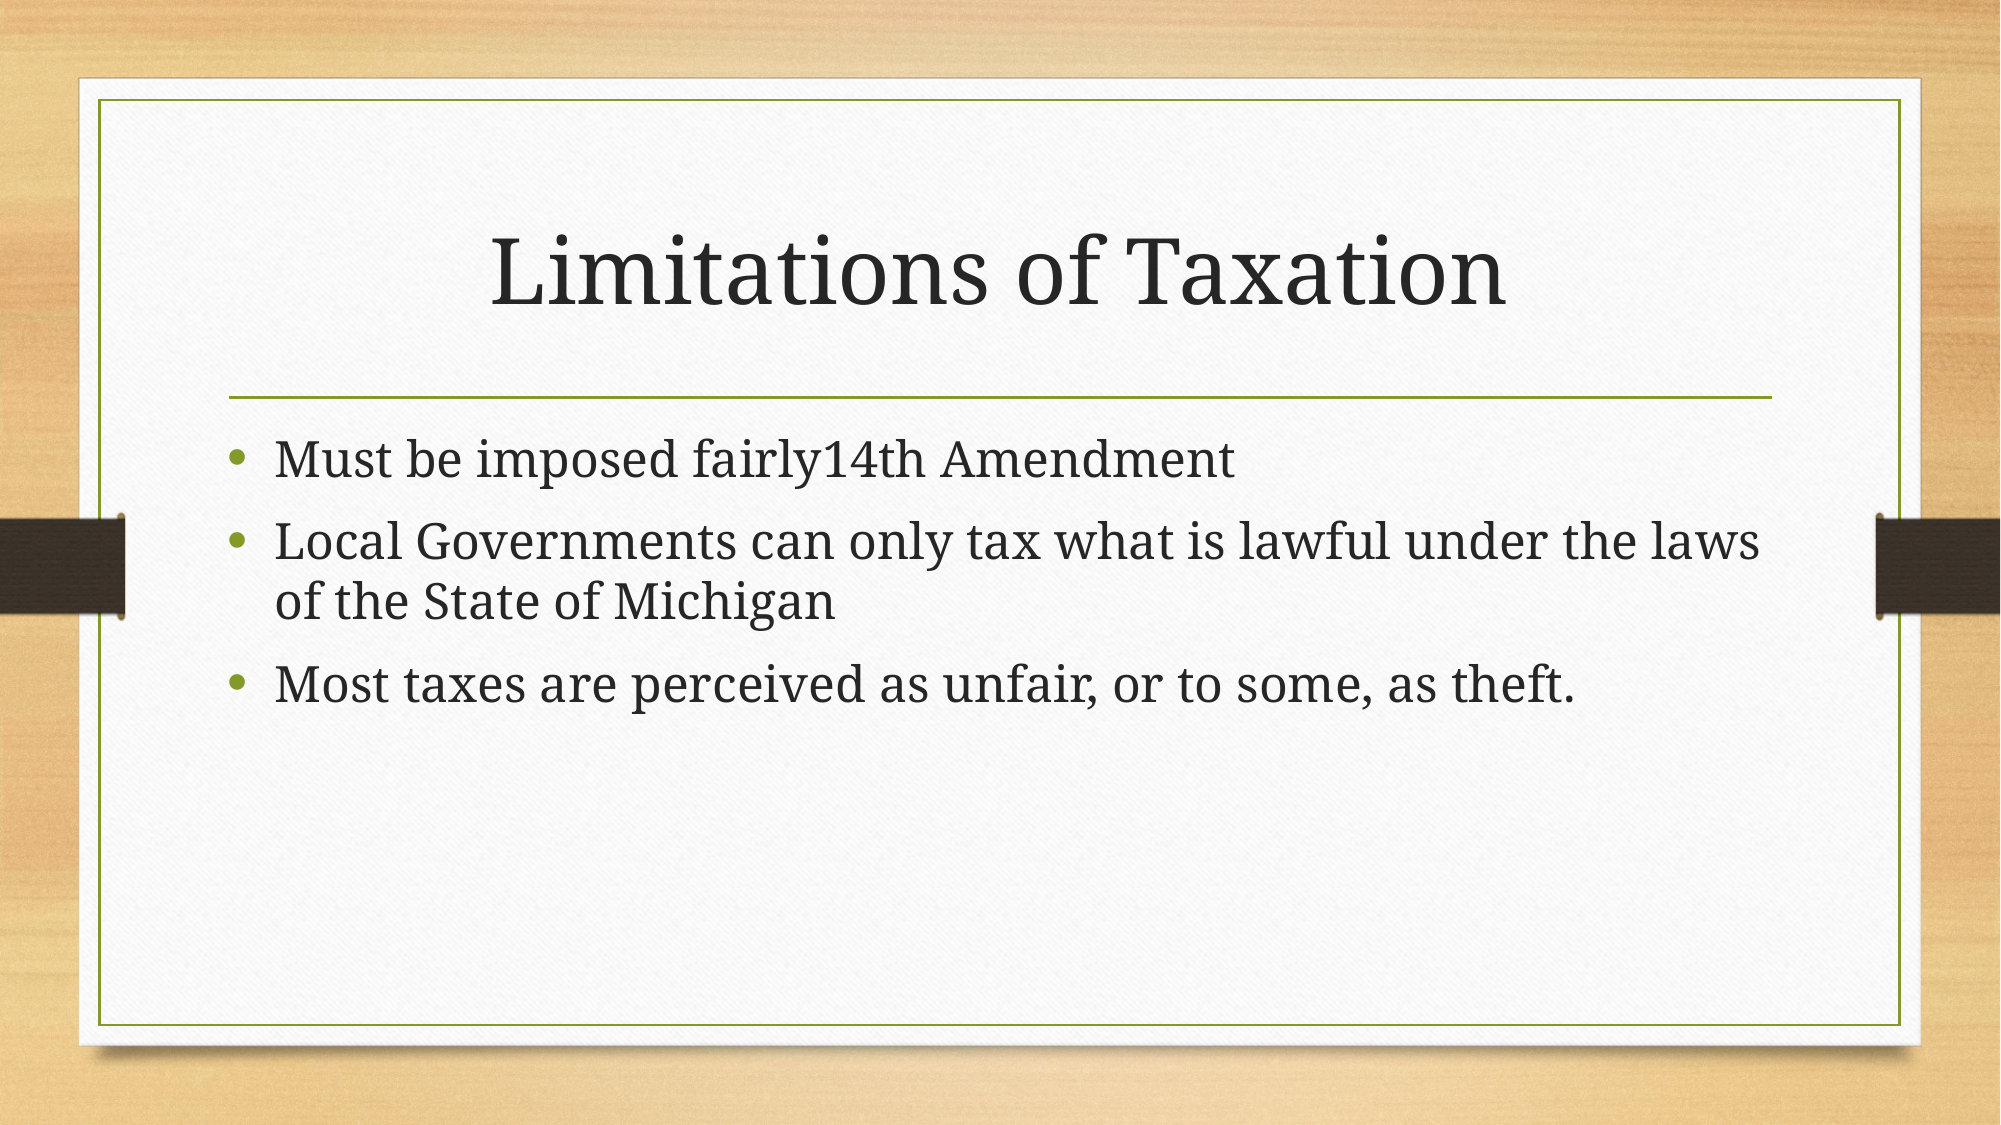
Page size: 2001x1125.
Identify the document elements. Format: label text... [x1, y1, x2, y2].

picture [0, 0, 2001, 1125]
list Must be imposed fairly14th Amendment Local Governments can only tax what is lawful under the laws of the State of Michigan Most taxes are perceived as unfair, or to some, as theft. [212, 419, 1788, 964]
title Limitations of Taxation [212, 161, 1788, 375]
